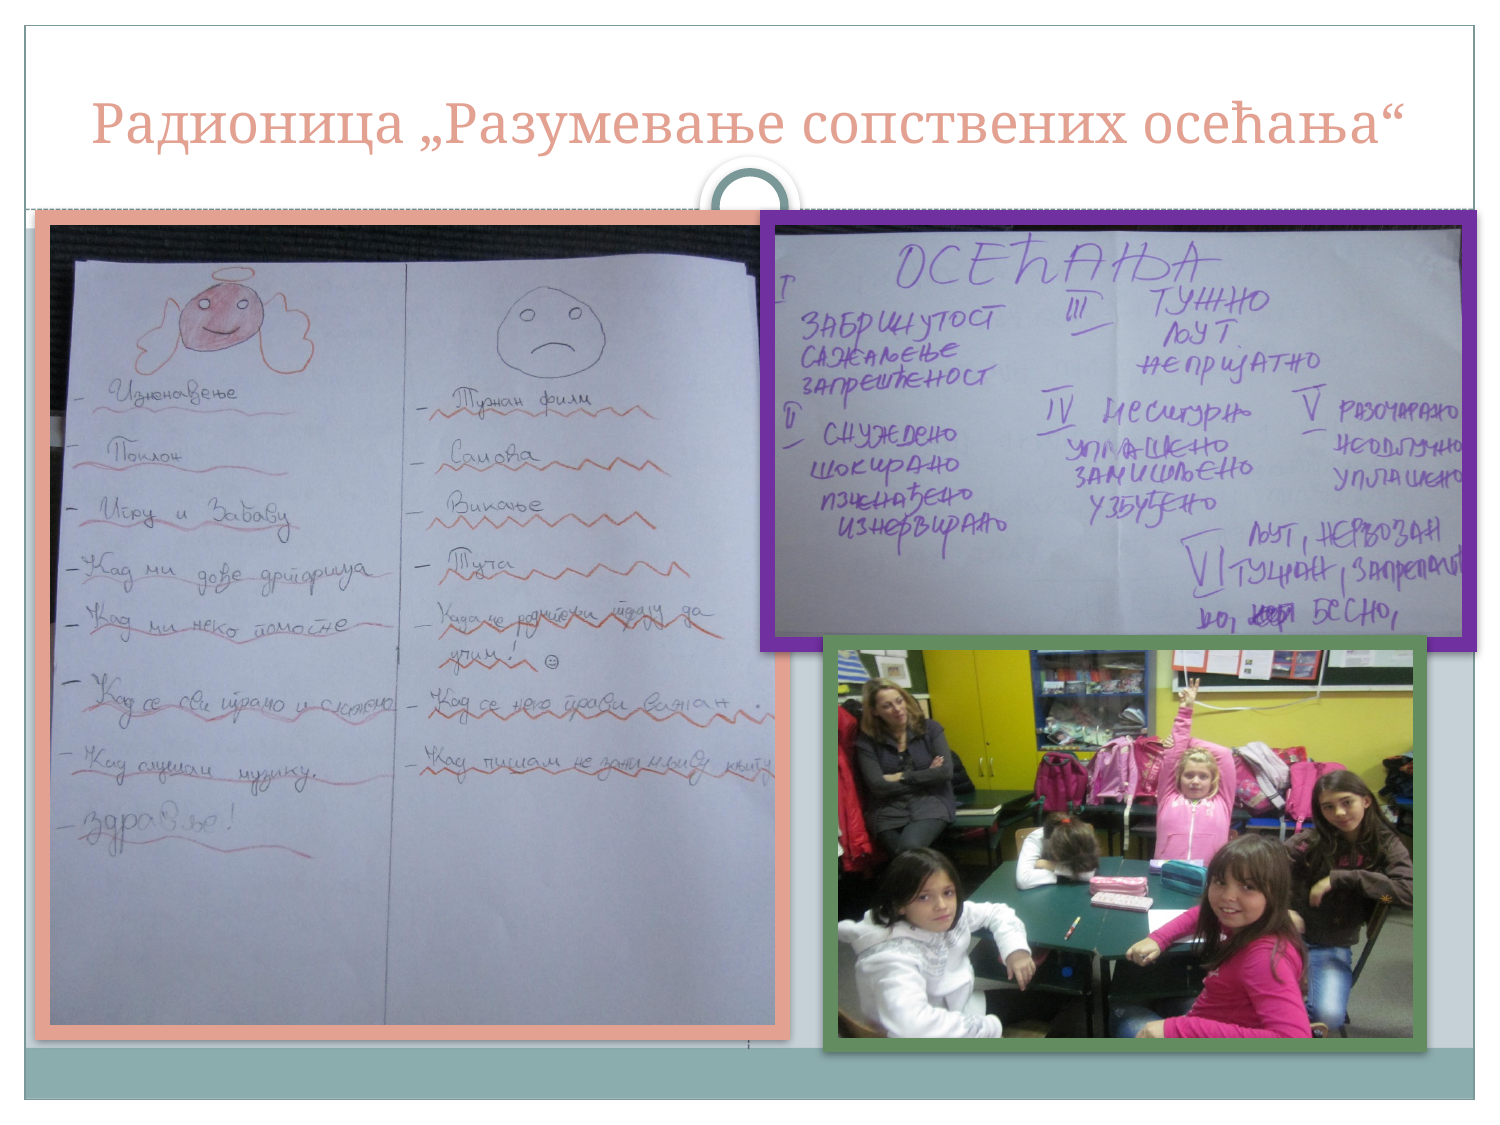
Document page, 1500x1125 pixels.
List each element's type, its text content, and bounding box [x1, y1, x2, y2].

picture [837, 649, 1413, 1038]
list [774, 224, 1463, 638]
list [49, 224, 776, 1026]
title Радионица „Разумевање сопствених осећања“ [49, 37, 1450, 162]
